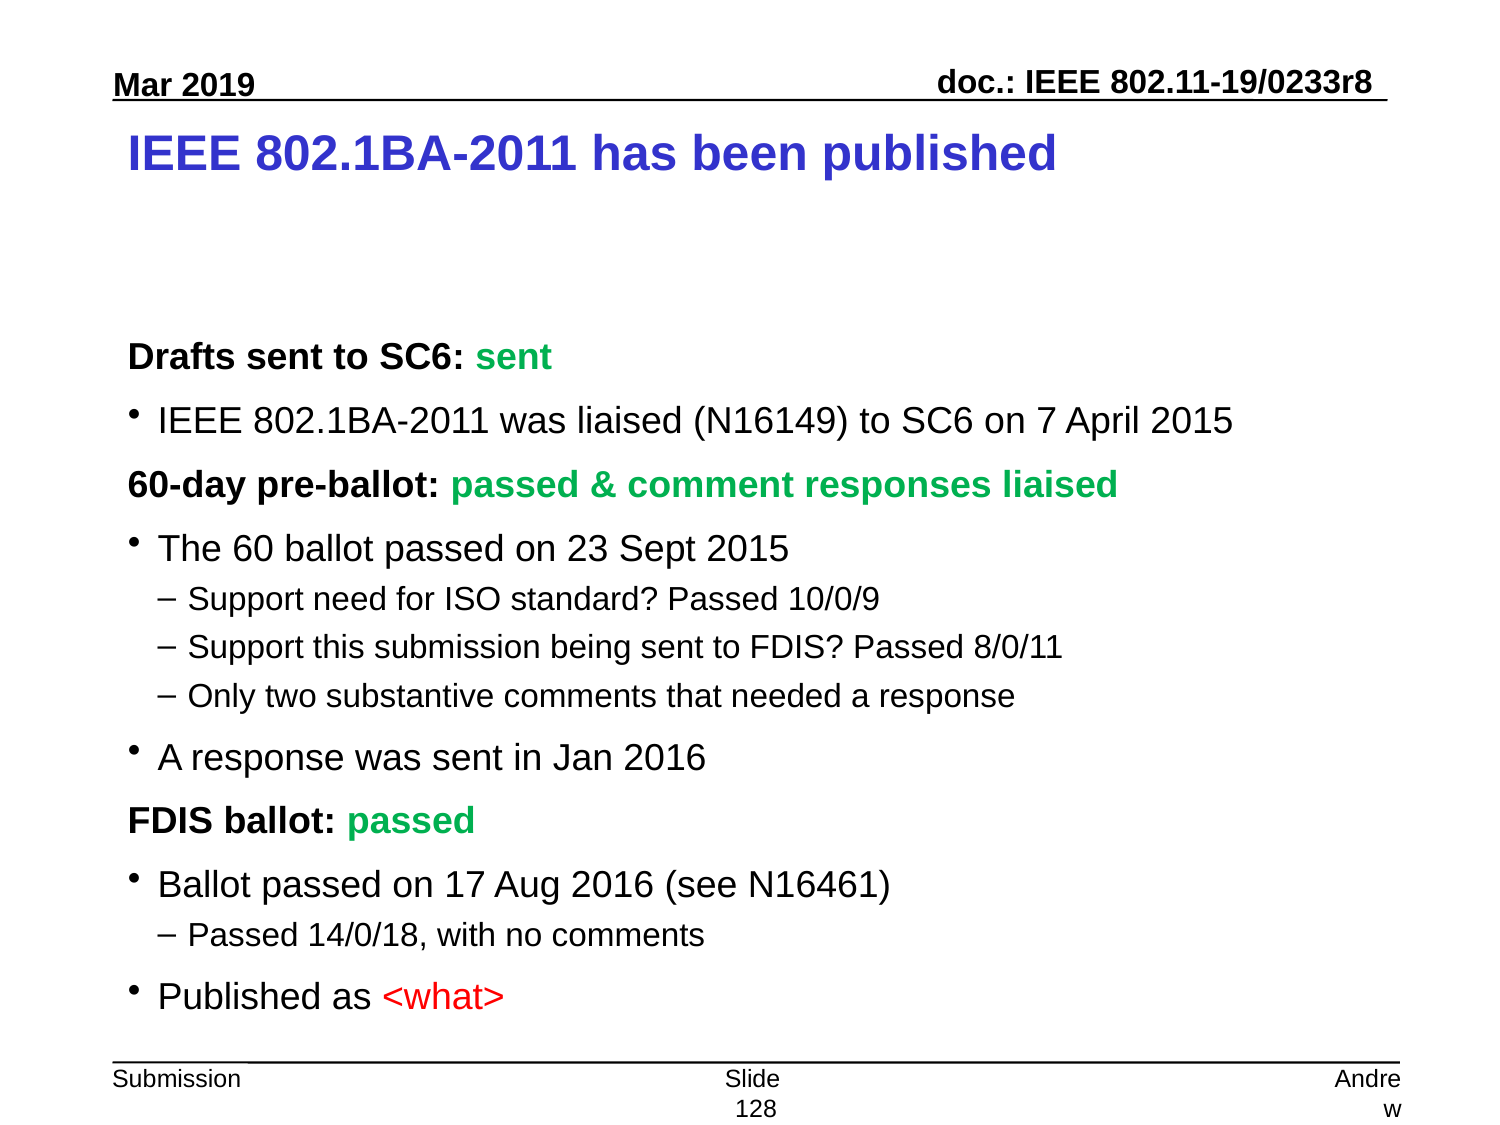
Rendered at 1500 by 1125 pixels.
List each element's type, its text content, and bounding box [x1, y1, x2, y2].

slide_number Slide 128 [709, 1061, 803, 1093]
title IEEE 802.1BA-2011 has been published [112, 112, 1388, 288]
list Drafts sent to SC6: sent IEEE 802.1BA-2011 was liaised (N16149) to SC6 on 7 April 2015 60-day pre-ballot: passed & comment responses liaised The 60 ballot passed on 23 Sept 2015 Support need for ISO standard? Passed 10/0/9 Support this submission being sent to FDIS? Passed 8/0/11 Only two substantive comments that needed a response A response was sent in Jan 2016 FDIS ballot: passed Ballot passed on 17 Aug 2016 (see N16461) Passed 14/0/18, with no comments Published as <what> [112, 324, 1388, 1000]
footer Andrew Myles, Cisco [1320, 1061, 1402, 1093]
